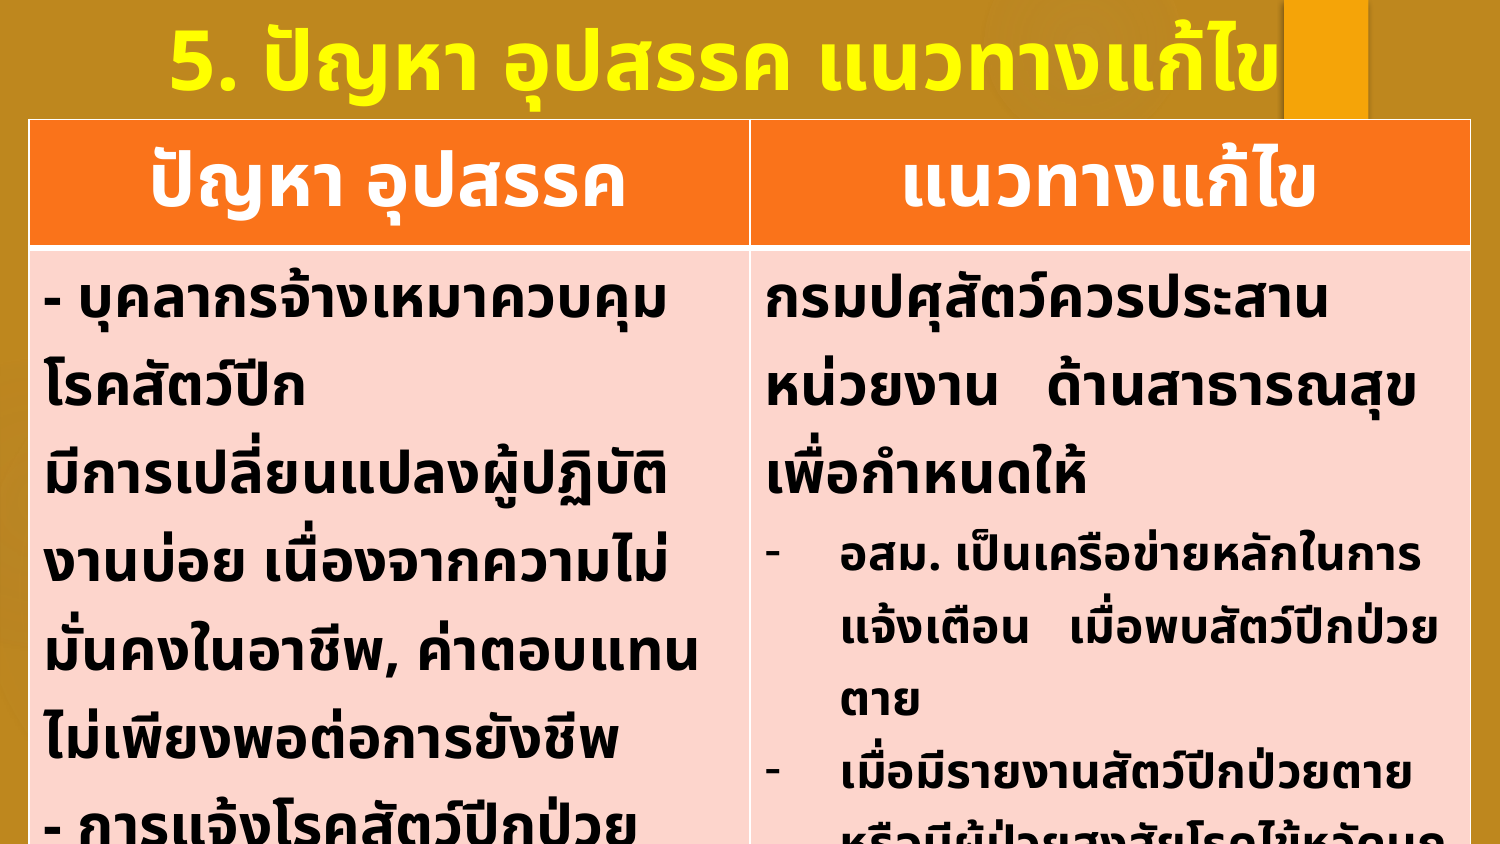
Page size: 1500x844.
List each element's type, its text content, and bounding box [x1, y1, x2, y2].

table_cell กรมปศุสัตว์ควรประสานหน่วยงาน ด้านสาธารณสุข เพื่อกำหนดให้ อสม. เป็นเครือข่ายหลักในการแจ้งเตือน เมื่อพบสัตว์ปีกป่วยตาย เมื่อมีรายงานสัตว์ปีกป่วยตายหรือมีผู้ป่วยสงสัยโรคไข้หวัดนก หน่วยงานด้านสาธารณสุขจะต้องรายงานข้อมูล ตามระบบ SAT/EOC ซึ่งมีหน่วยงานด้านปศุสัตว์ระดับพื้นที่ เป็นคณะทำงานตอบโต้ภาวะฉุกเฉิน [751, 251, 1470, 844]
table_cell - บุคลากรจ้างเหมาควบคุมโรคสัตว์ปีก มีการเปลี่ยนแปลงผู้ปฏิบัติงานบ่อย เนื่องจากความไม่มั่นคงในอาชีพ, ค่าตอบแทนไม่เพียงพอต่อการยังชีพ - การแจ้งโรคสัตว์ปีกป่วยตายล่าช้า [30, 251, 749, 844]
table_header ปัญหา อุปสรรค [30, 120, 749, 245]
table_header แนวทางแก้ไข [751, 120, 1470, 245]
title 5. ปัญหา อุปสรรค แนวทางแก้ไข [5, 1, 1447, 174]
